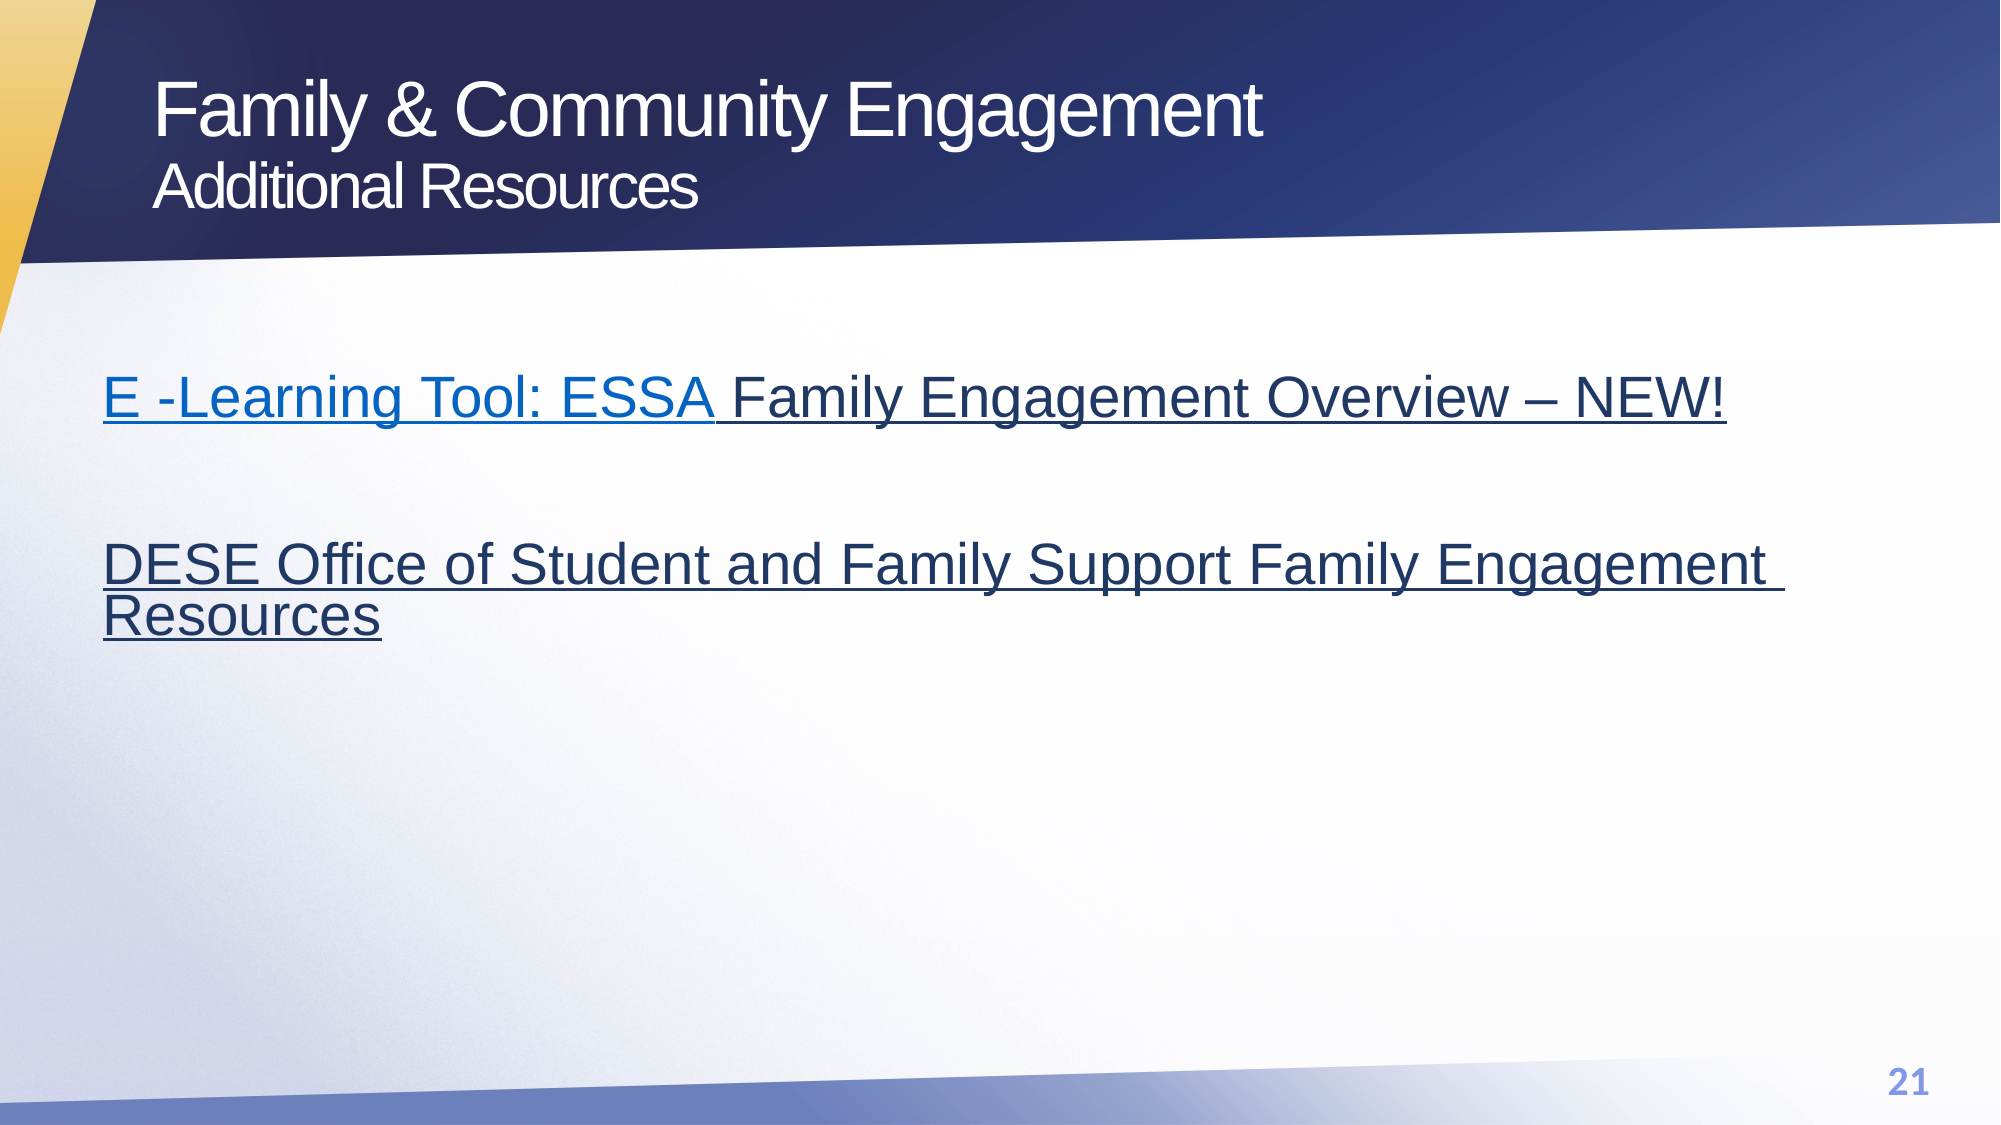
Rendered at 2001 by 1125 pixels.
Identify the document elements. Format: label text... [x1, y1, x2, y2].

list E -Learning Tool: ESSA Family Engagement Overview – NEW! DESE Office of Student and Family Support Family Engagement Resources [87, 268, 1813, 934]
title Family & Community Engagement Additional Resources [137, 59, 1863, 231]
picture [0, 0, 2000, 1125]
